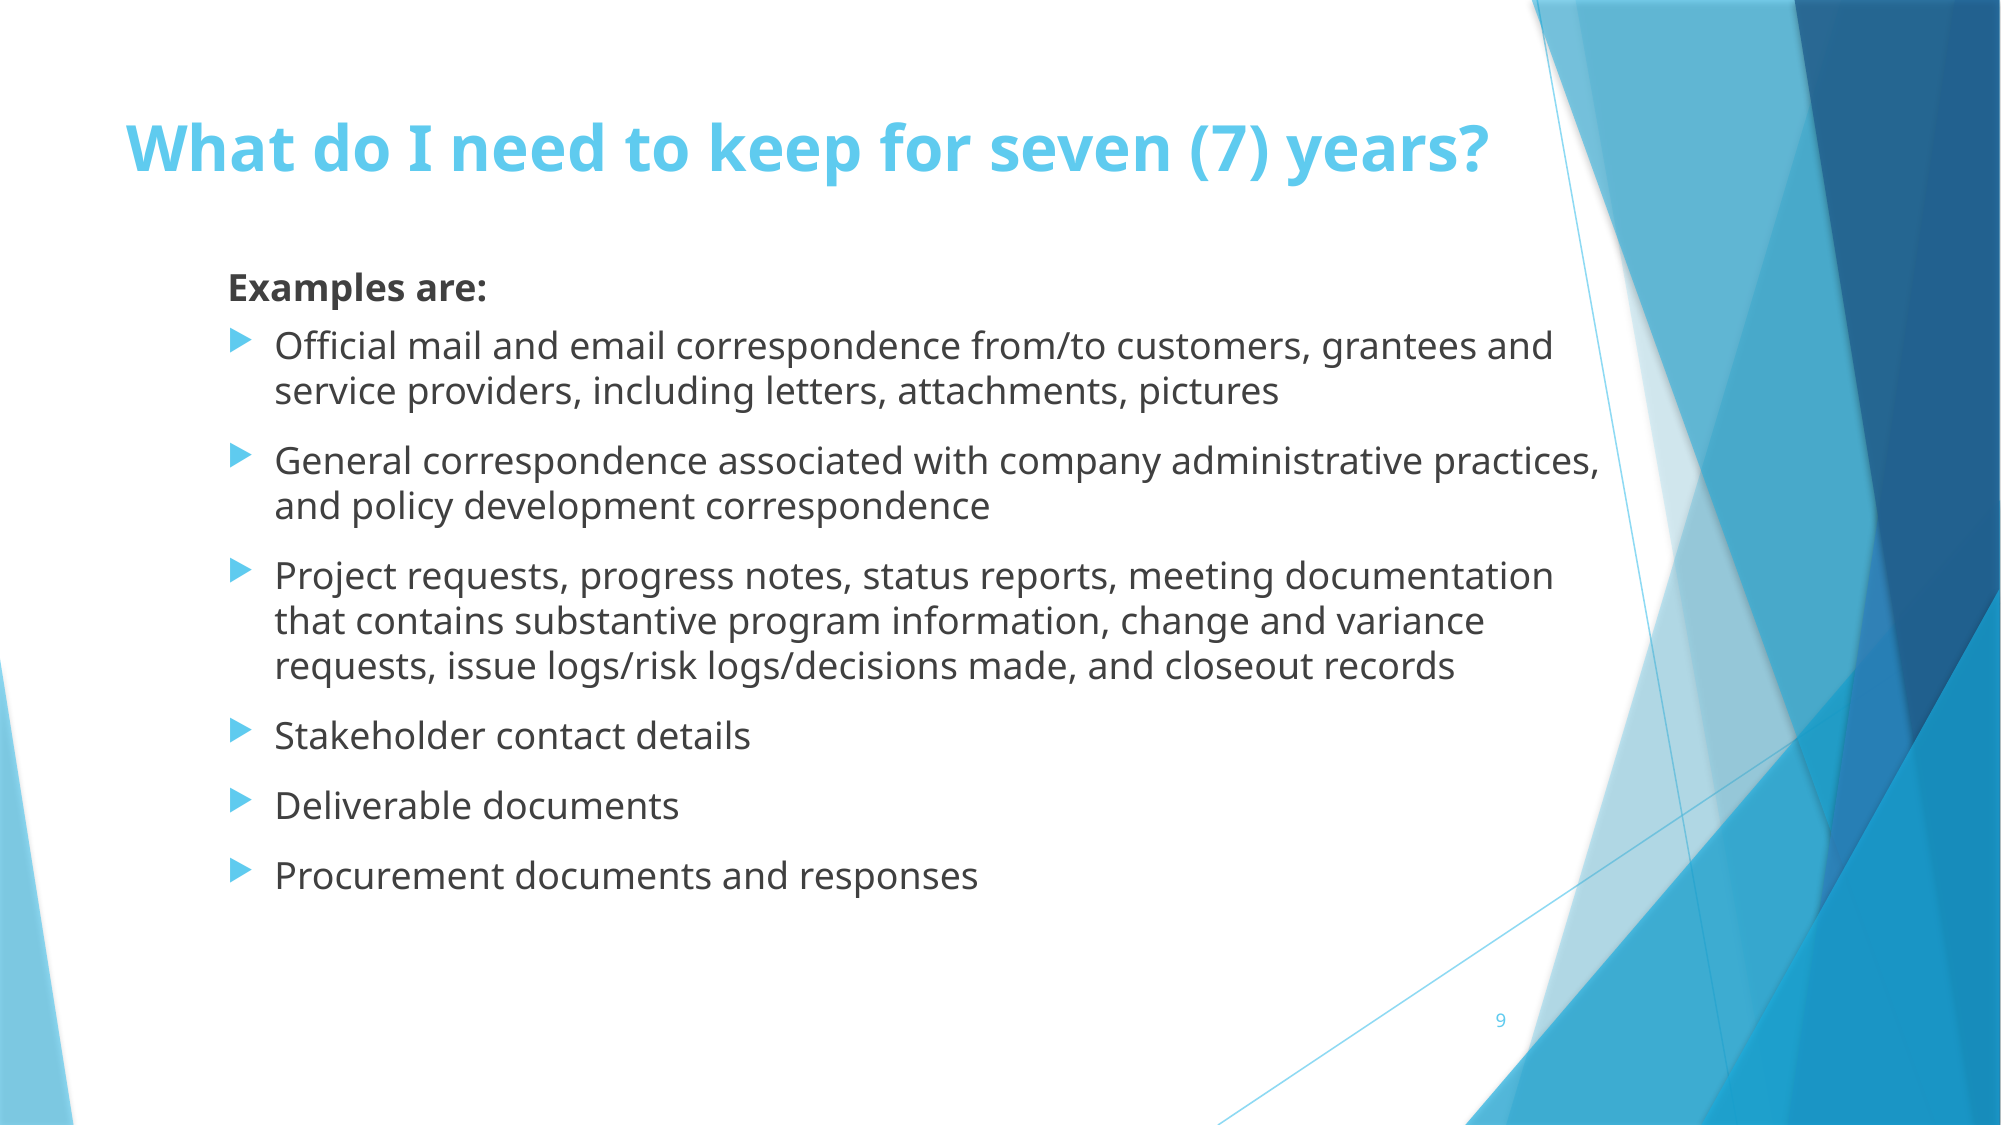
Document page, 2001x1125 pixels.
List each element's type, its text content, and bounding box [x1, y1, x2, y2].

slide_number 9 [1409, 991, 1522, 1051]
list Examples are: Official mail and email correspondence from/to customers, grantees and service providers, including letters, attachments, pictures General correspondence associated with company administrative practices, and policy development correspondence Project requests, progress notes, status reports, meeting documentation that contains substantive program information, change and variance requests, issue logs/risk logs/decisions made, and closeout records Stakeholder contact details Deliverable documents Procurement documents and responses [137, 204, 1619, 1014]
title What do I need to keep for seven (7) years? [111, 99, 1522, 317]
